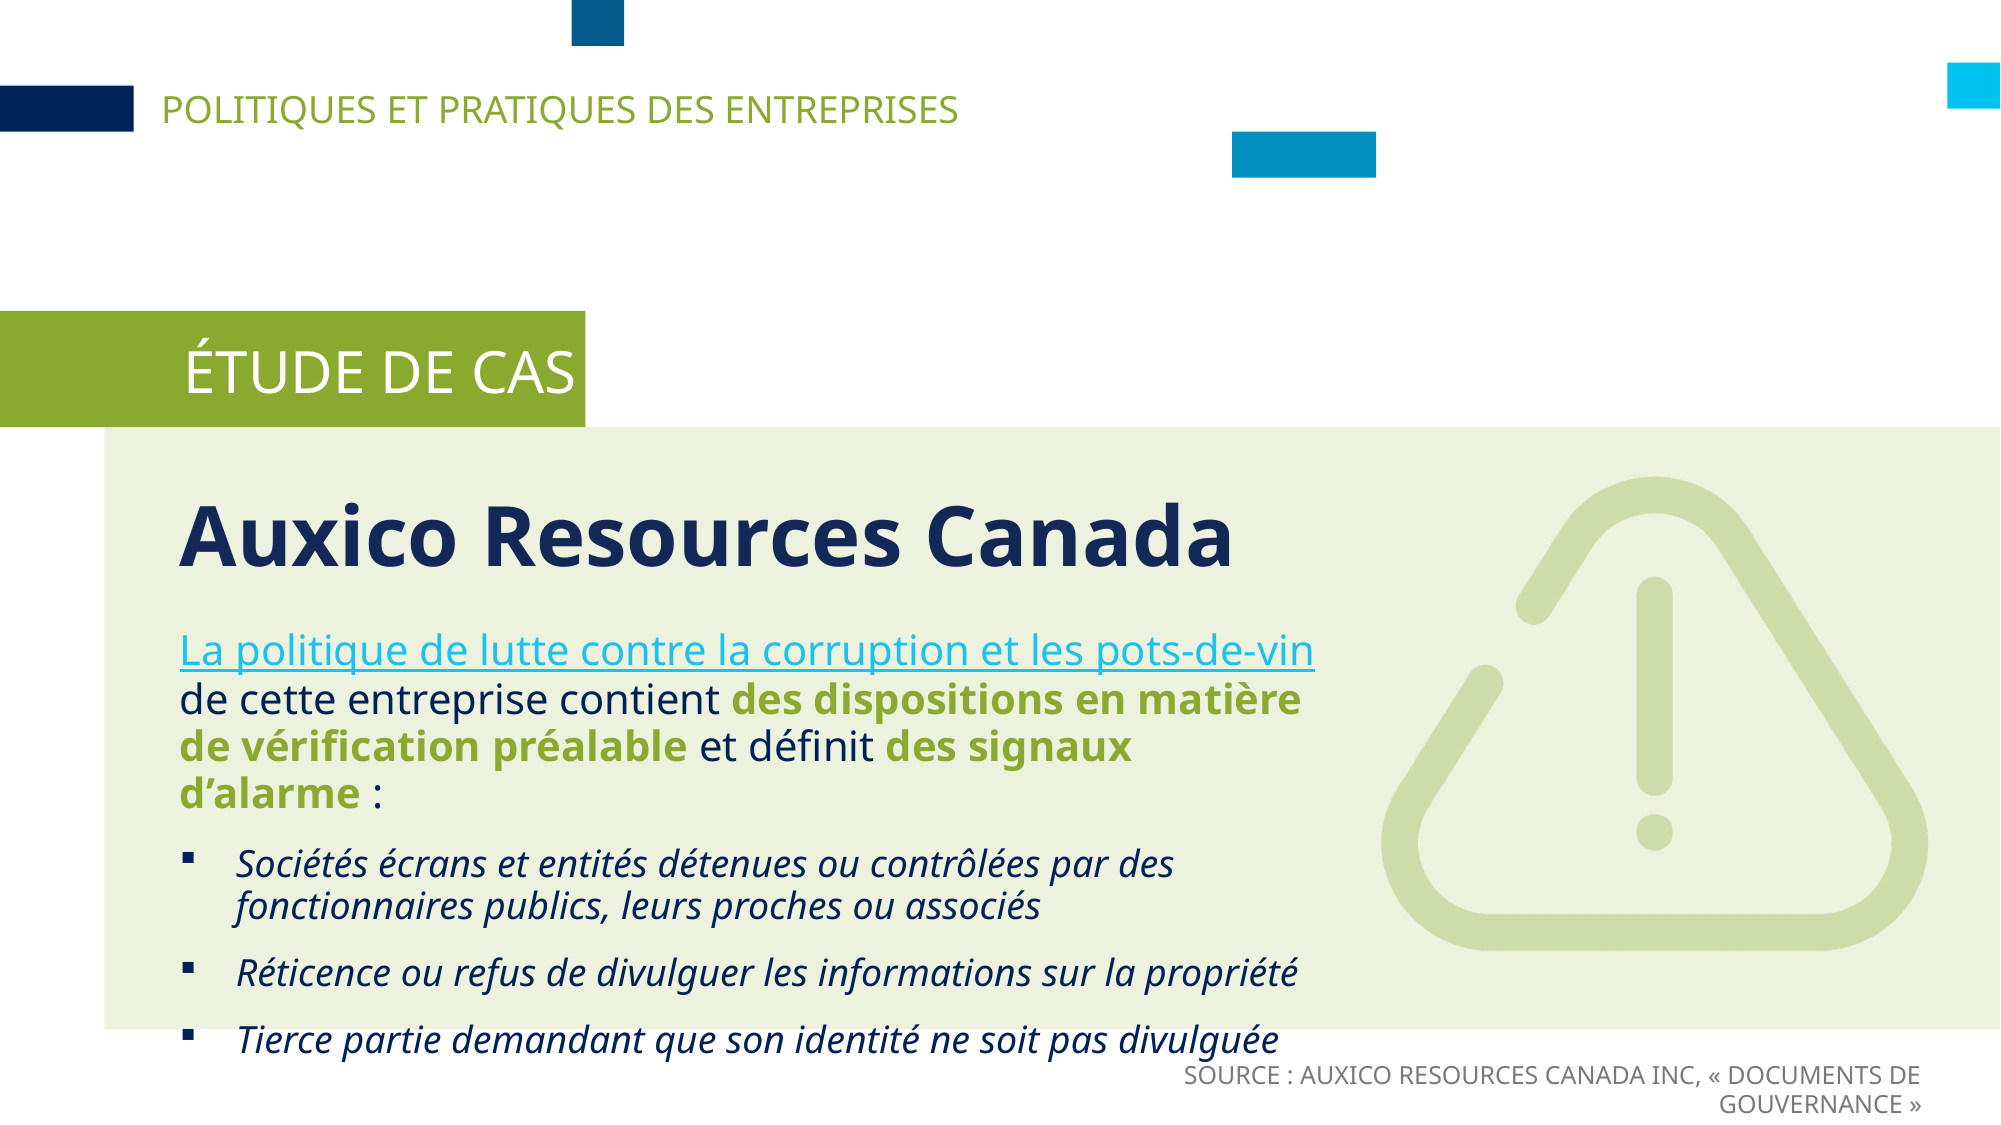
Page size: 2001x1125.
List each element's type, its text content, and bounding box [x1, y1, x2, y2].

picture [1363, 422, 1946, 1005]
list La politique de lutte contre la corruption et les pots-de-vin de cette entreprise contient des dispositions en matière de vérification préalable et définit des signaux d’alarme : Sociétés écrans et entités détenues ou contrôlées par des fonctionnaires publics, leurs proches ou associés Réticence ou refus de divulguer les informations sur la propriété Tierce partie demandant que son identité ne soit pas divulguée [164, 616, 1331, 1070]
list Auxico Resources Canada [164, 487, 1363, 638]
list POLITIQUES ET PRATIQUES DES ENTREPRISES [145, 82, 1028, 150]
list ÉTUDE DE CAS [168, 333, 1235, 428]
text_box SOURCE : AUXICO RESOURCES CANADA INC, « DOCUMENTS DE GOUVERNANCE » [1079, 1051, 1938, 1125]
